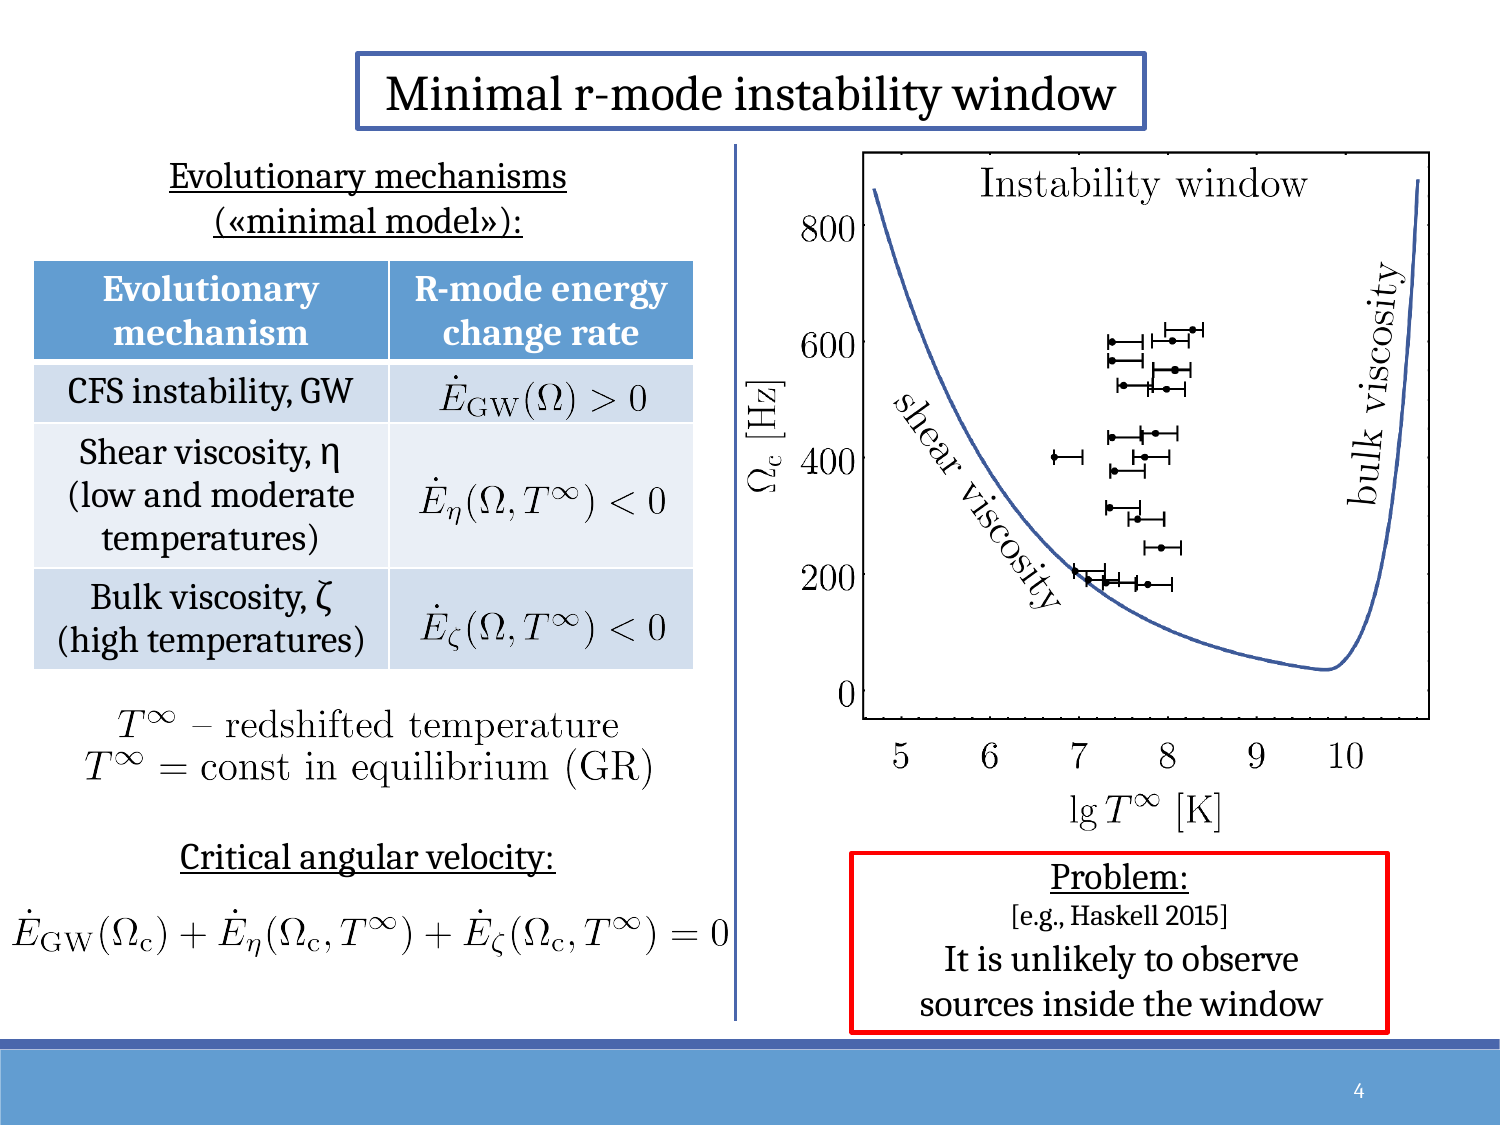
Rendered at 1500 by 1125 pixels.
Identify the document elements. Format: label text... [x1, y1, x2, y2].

table_header R-mode energy change rate [390, 261, 693, 359]
table_cell [390, 365, 693, 422]
table_header Evolutionary mechanism [34, 261, 388, 359]
table_cell CFS instability, GW [34, 365, 388, 422]
picture [438, 374, 646, 420]
text_box [850, 852, 1389, 1034]
picture [419, 603, 665, 652]
text_box Problem: [e.g., Haskell 2015] [744, 844, 1500, 939]
table_cell [390, 424, 693, 567]
text_box Minimal r-mode instability window [357, 53, 1145, 129]
text_box Evolutionary mechanisms («minimal model»): [0, 143, 735, 249]
picture [118, 708, 618, 746]
table_cell Bulk viscosity, ζ (high temperatures) [34, 569, 388, 669]
text_box Critical angular velocity: [0, 824, 732, 885]
picture [85, 748, 651, 791]
picture [738, 151, 1500, 840]
picture [418, 477, 665, 525]
table_cell Shear viscosity, η (low and moderate temperatures) [34, 424, 388, 567]
table_cell [390, 569, 693, 669]
slide_number 4 [1218, 1059, 1380, 1120]
picture [11, 909, 729, 958]
